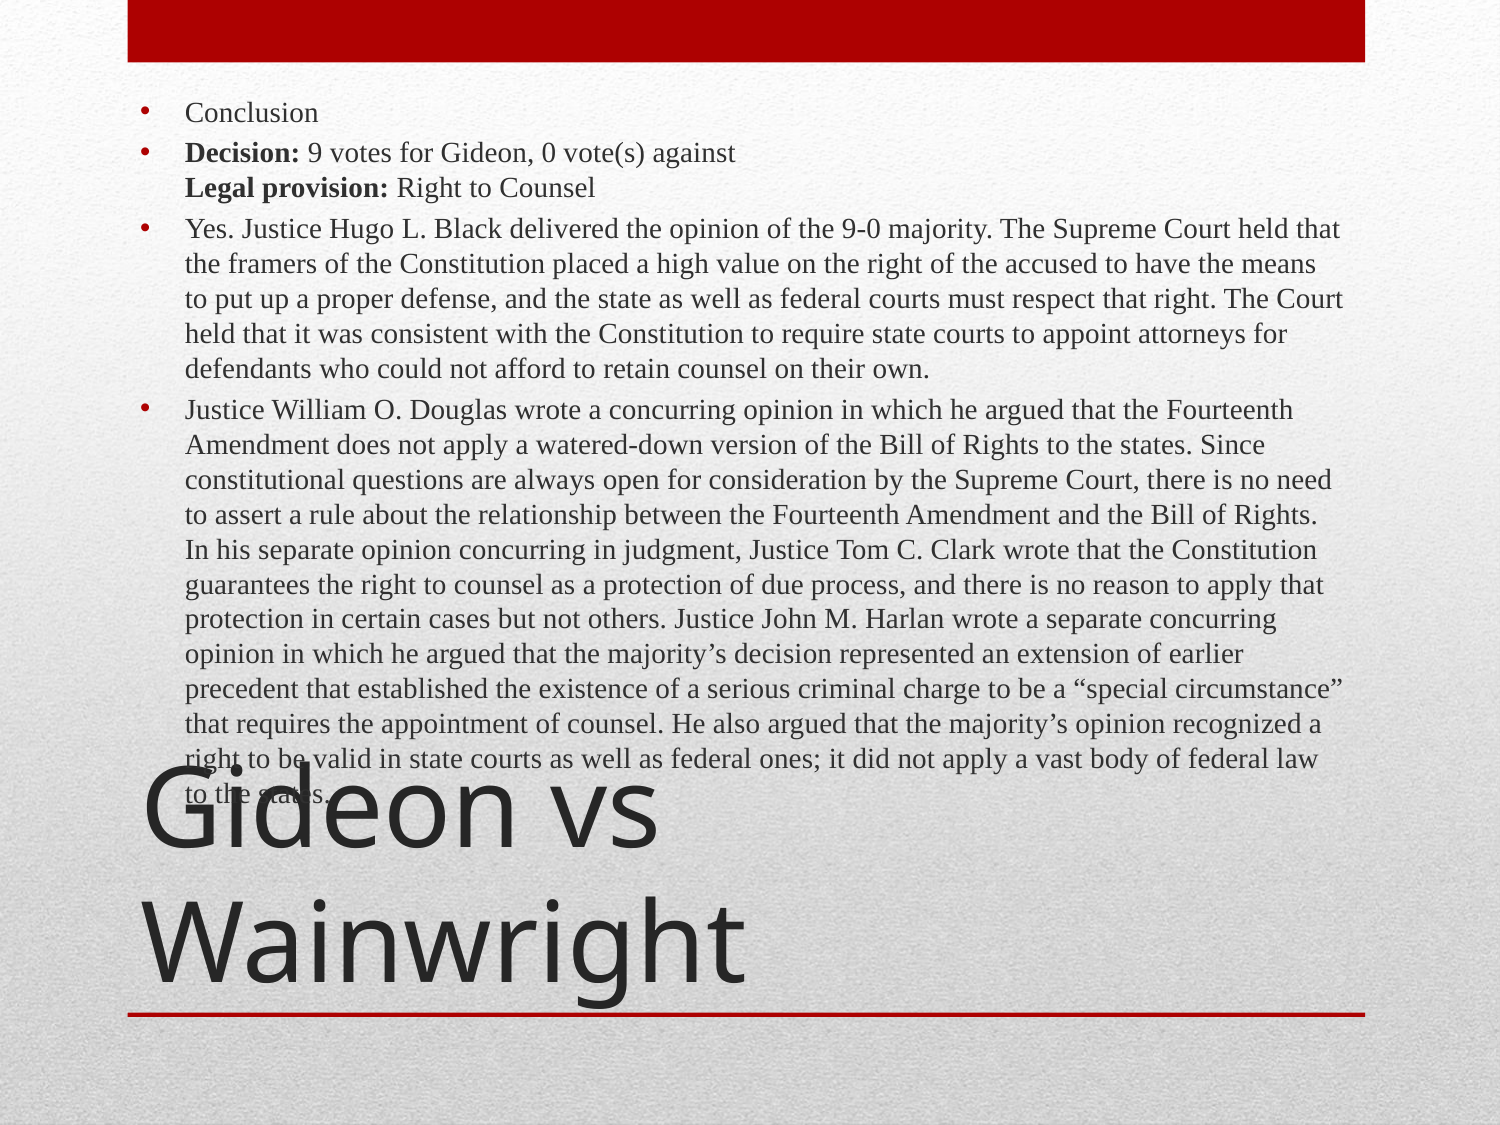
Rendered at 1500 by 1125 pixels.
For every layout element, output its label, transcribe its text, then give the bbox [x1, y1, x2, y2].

picture [0, 0, 1500, 1125]
title Gideon vs Wainwright [125, 788, 1238, 1013]
list Conclusion Decision: 9 votes for Gideon, 0 vote(s) against Legal provision: Right to Counsel Yes. Justice Hugo L. Black delivered the opinion of the 9-0 majority. The Supreme Court held that the framers of the Constitution placed a high value on the right of the accused to have the means to put up a proper defense, and the state as well as federal courts must respect that right. The Court held that it was consistent with the Constitution to require state courts to appoint attorneys for defendants who could not afford to retain counsel on their own. Justice William O. Douglas wrote a concurring opinion in which he argued that the Fourteenth Amendment does not apply a watered-down version of the Bill of Rights to the states. Since constitutional questions are always open for consideration by the Supreme Court, there is no need to assert a rule about the relationship between the Fourteenth Amendment and the Bill of Rights. In his separate opinion concurring in judgment, Justice Tom C. Clark wrote that the Constitution guarantees the right to counsel as a protection of due process, and there is no reason to apply that protection in certain cases but not others. Justice John M. Harlan wrote a separate concurring opinion in which he argued that the majority’s decision represented an extension of earlier precedent that established the existence of a serious criminal charge to be a “special circumstance” that requires the appointment of counsel. He also argued that the majority’s opinion recognized a right to be valid in state courts as well as federal ones; it did not apply a vast body of federal law to the states. [125, 149, 1363, 788]
